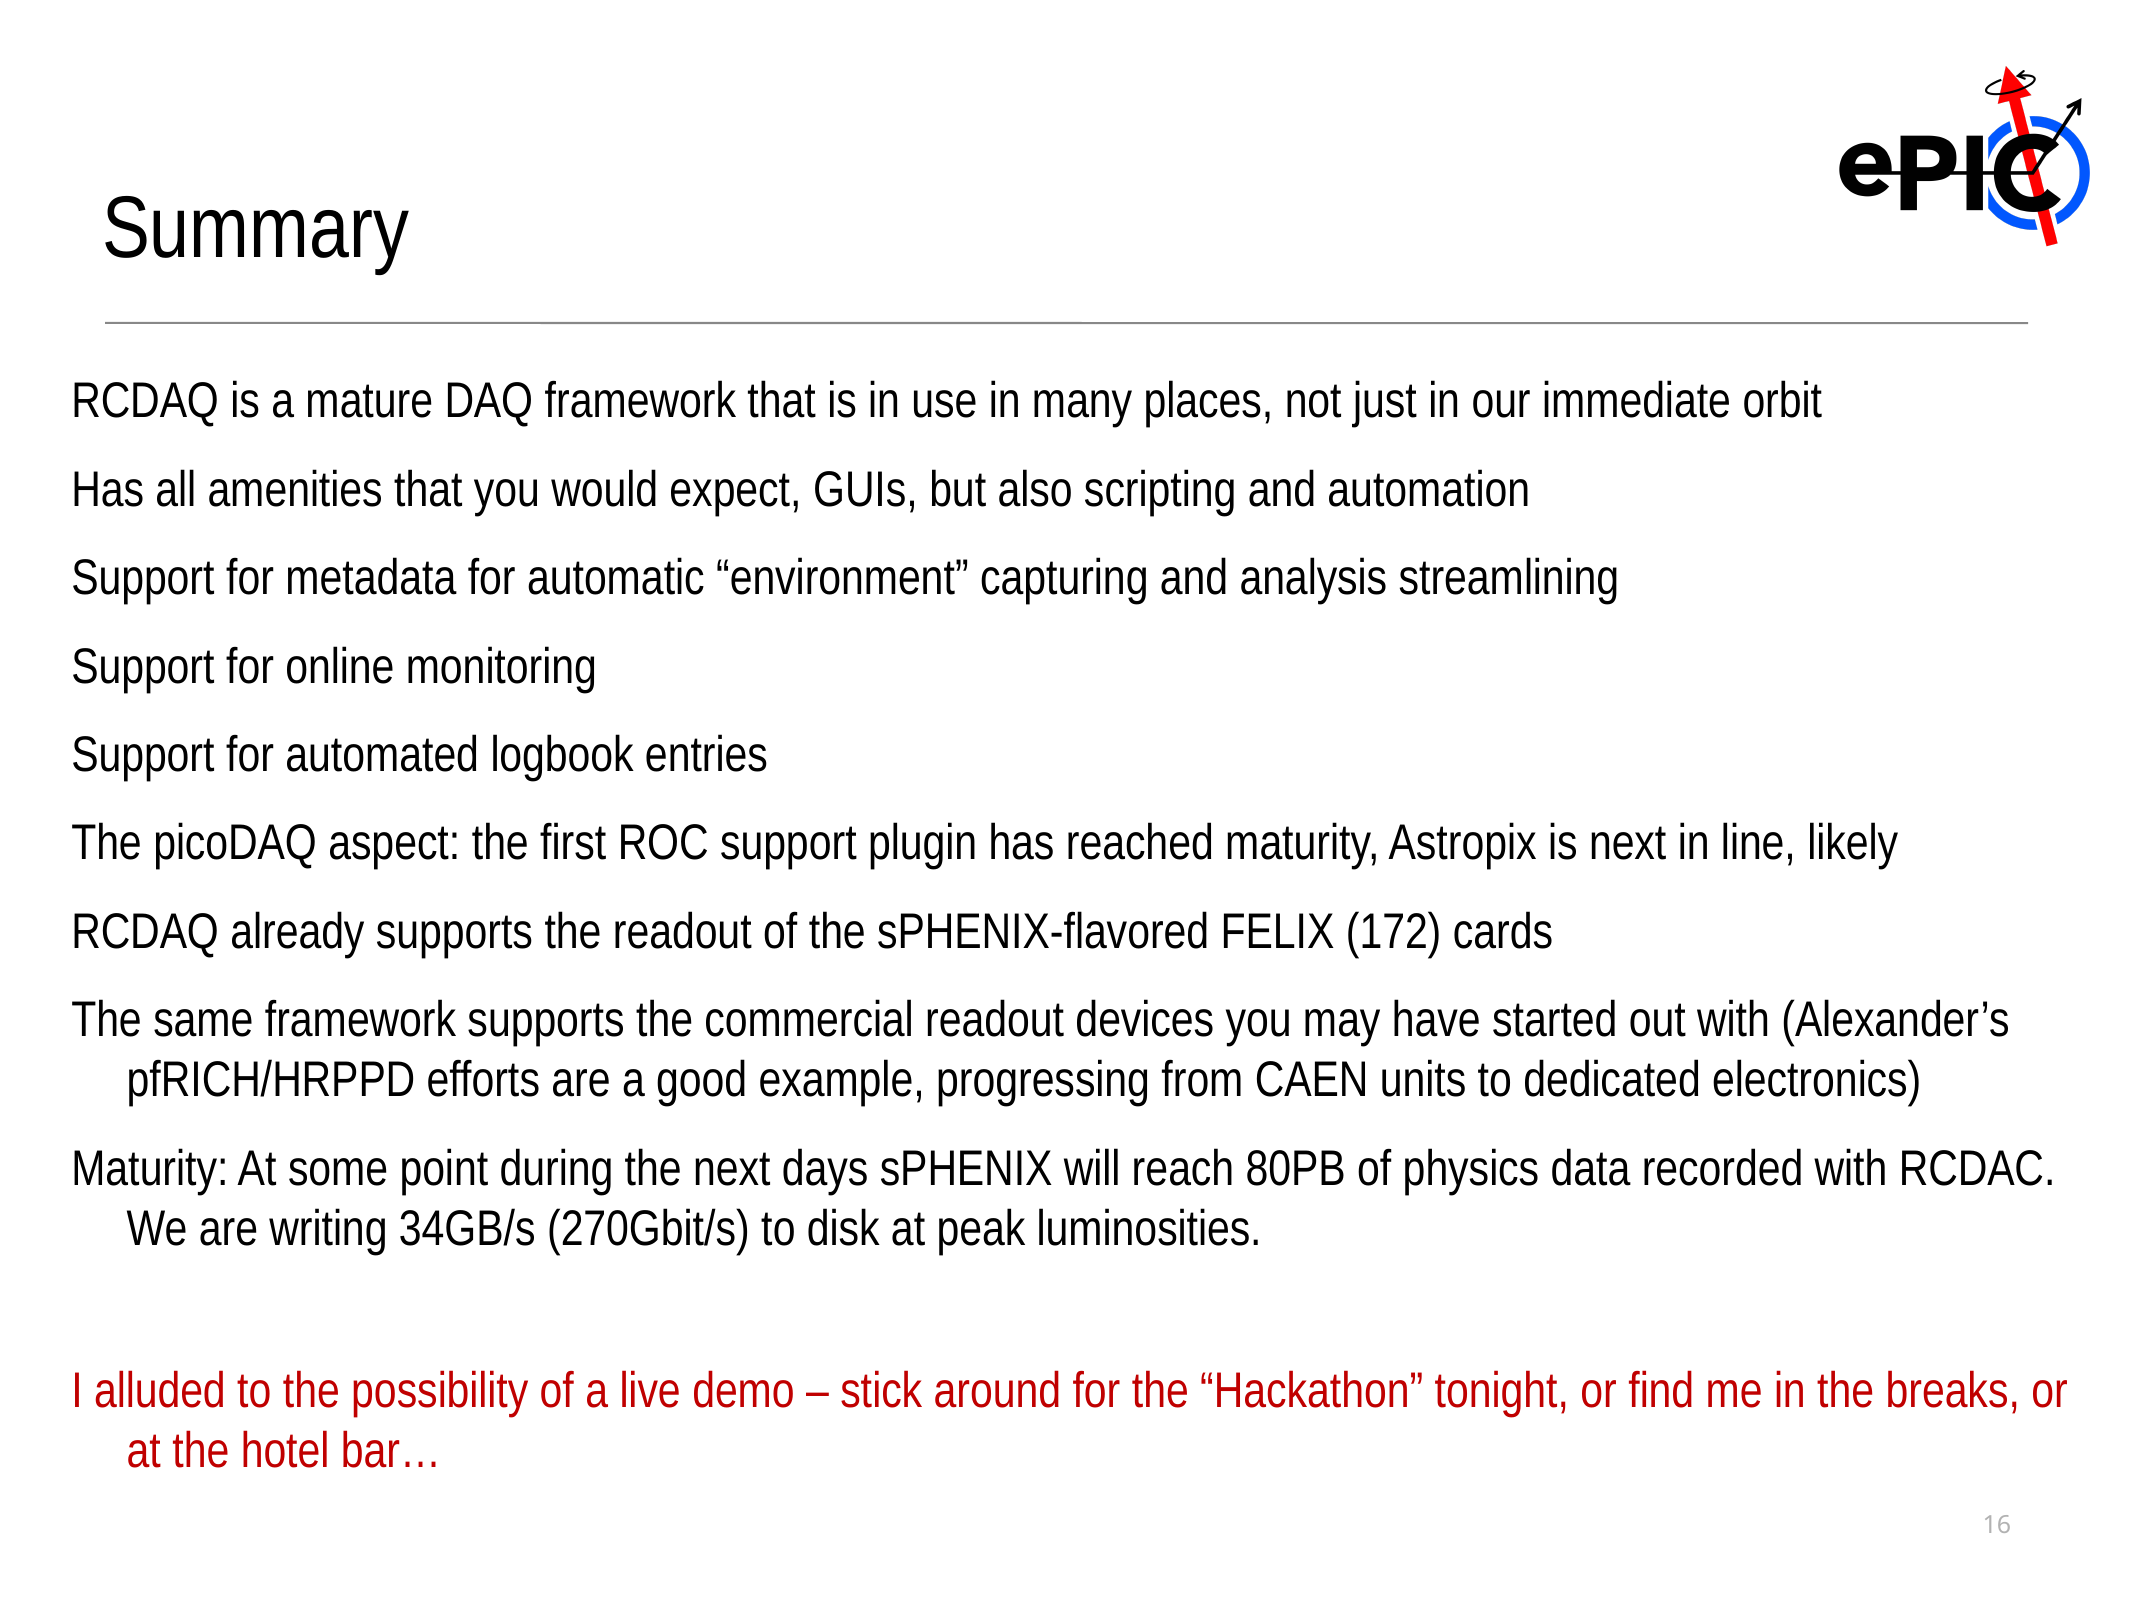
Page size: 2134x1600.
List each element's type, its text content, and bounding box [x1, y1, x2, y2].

text_box RCDAQ is a mature DAQ framework that is in use in many places, not just in our immediate orbit Has all amenities that you would expect, GUIs, but also scripting and automation Support for metadata for automatic “environment” capturing and analysis streamlining Support for online monitoring Support for automated logbook entries The picoDAQ aspect: the first ROC support plugin has reached maturity, Astropix is next in line, likely RCDAQ already supports the readout of the sPHENIX-flavored FELIX (172) cards The same framework supports the commercial readout devices you may have started out with (Alexander’s pfRICH/HRPPD efforts are a good example, progressing from CAEN units to dedicated electronics) Maturity: At some point during the next days sPHENIX will reach 80PB of physics data recorded with RCDAC. We are writing 34GB/s (270Gbit/s) to disk at peak luminosities. [62, 359, 2092, 1349]
picture [2040, 62, 2095, 250]
slide_number 16 [1528, 1501, 2027, 1568]
text_box I alluded to the possibility of a live demo – stick around for the “Hackathon” tonight, or find me in the breaks, or at the hotel bar… [62, 1349, 2092, 1501]
text_box Summary [93, 53, 2040, 284]
